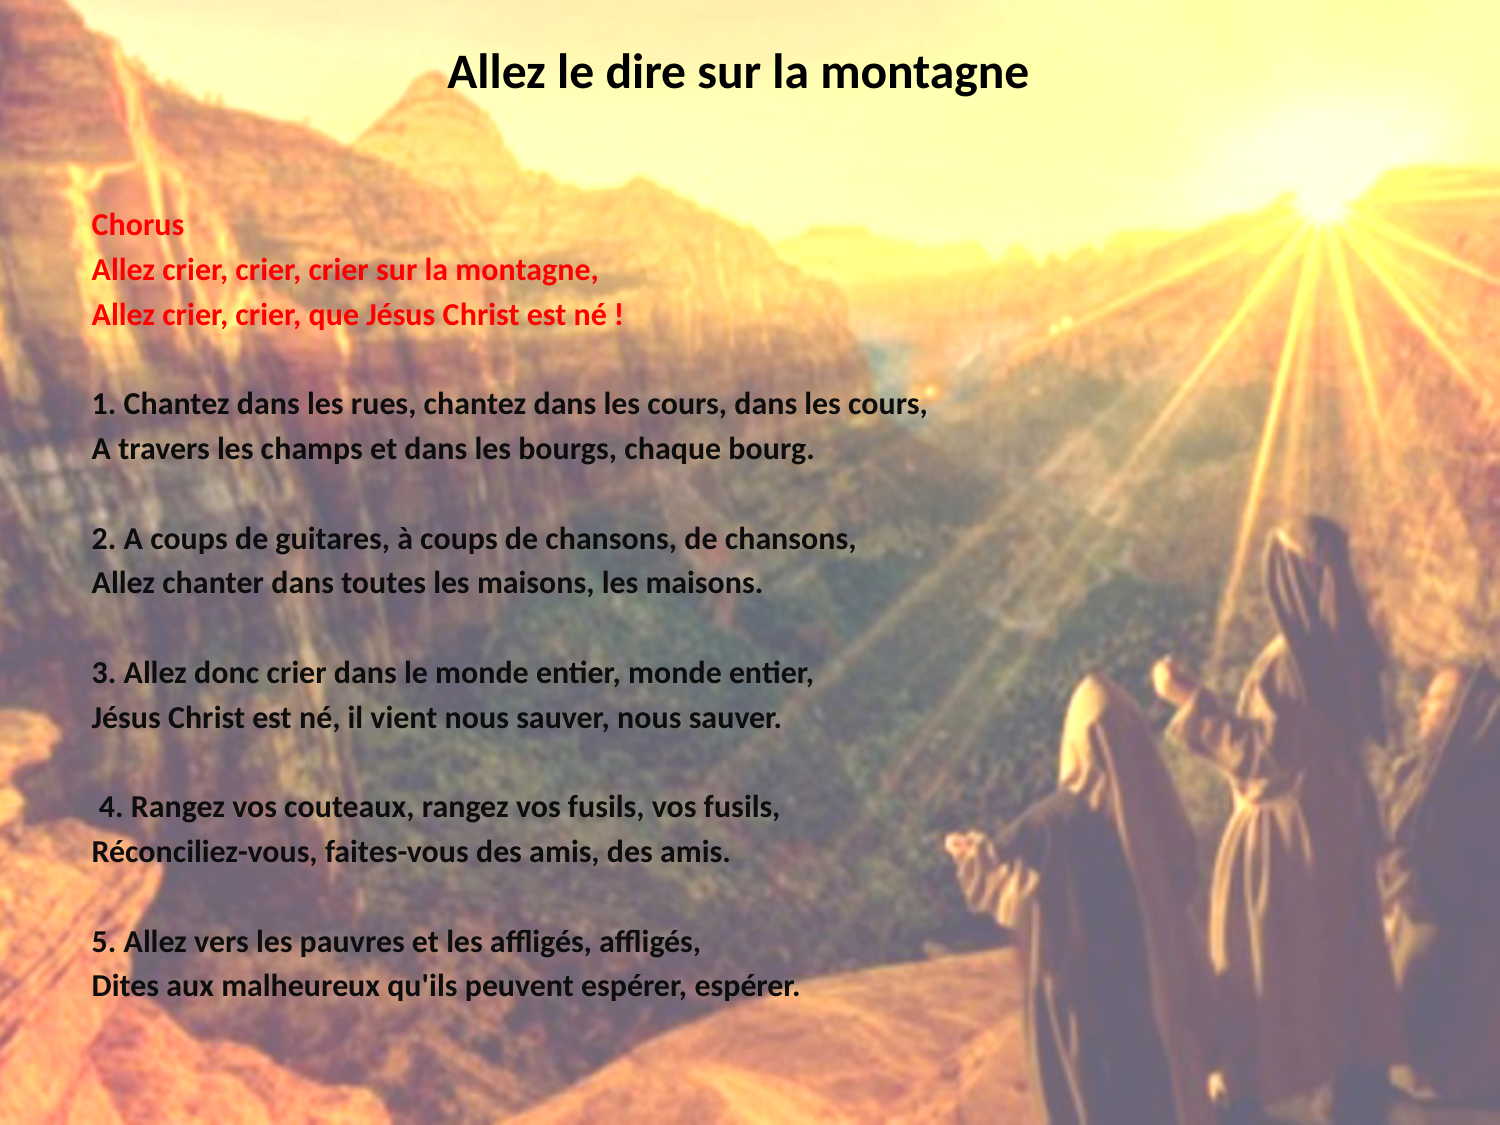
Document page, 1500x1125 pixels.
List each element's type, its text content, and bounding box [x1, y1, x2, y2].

subtitle Chorus Allez crier, crier, crier sur la montagne, Allez crier, crier, que Jésus Christ est né ! 1. Chantez dans les rues, chantez dans les cours, dans les cours, A travers les champs et dans les bourgs, chaque bourg. 2. A coups de guitares, à coups de chansons, de chansons, Allez chanter dans toutes les maisons, les maisons. 3. Allez donc crier dans le monde entier, monde entier, Jésus Christ est né, il vient nous sauver, nous sauver. 4. Rangez vos couteaux, rangez vos fusils, vos fusils, Réconciliez-vous, faites-vous des amis, des amis. 5. Allez vers les pauvres et les affligés, affligés, Dites aux malheureux qu'ils peuvent espérer, espérer. [76, 196, 1105, 1020]
title Allez le dire sur la montagne [218, 30, 1270, 107]
